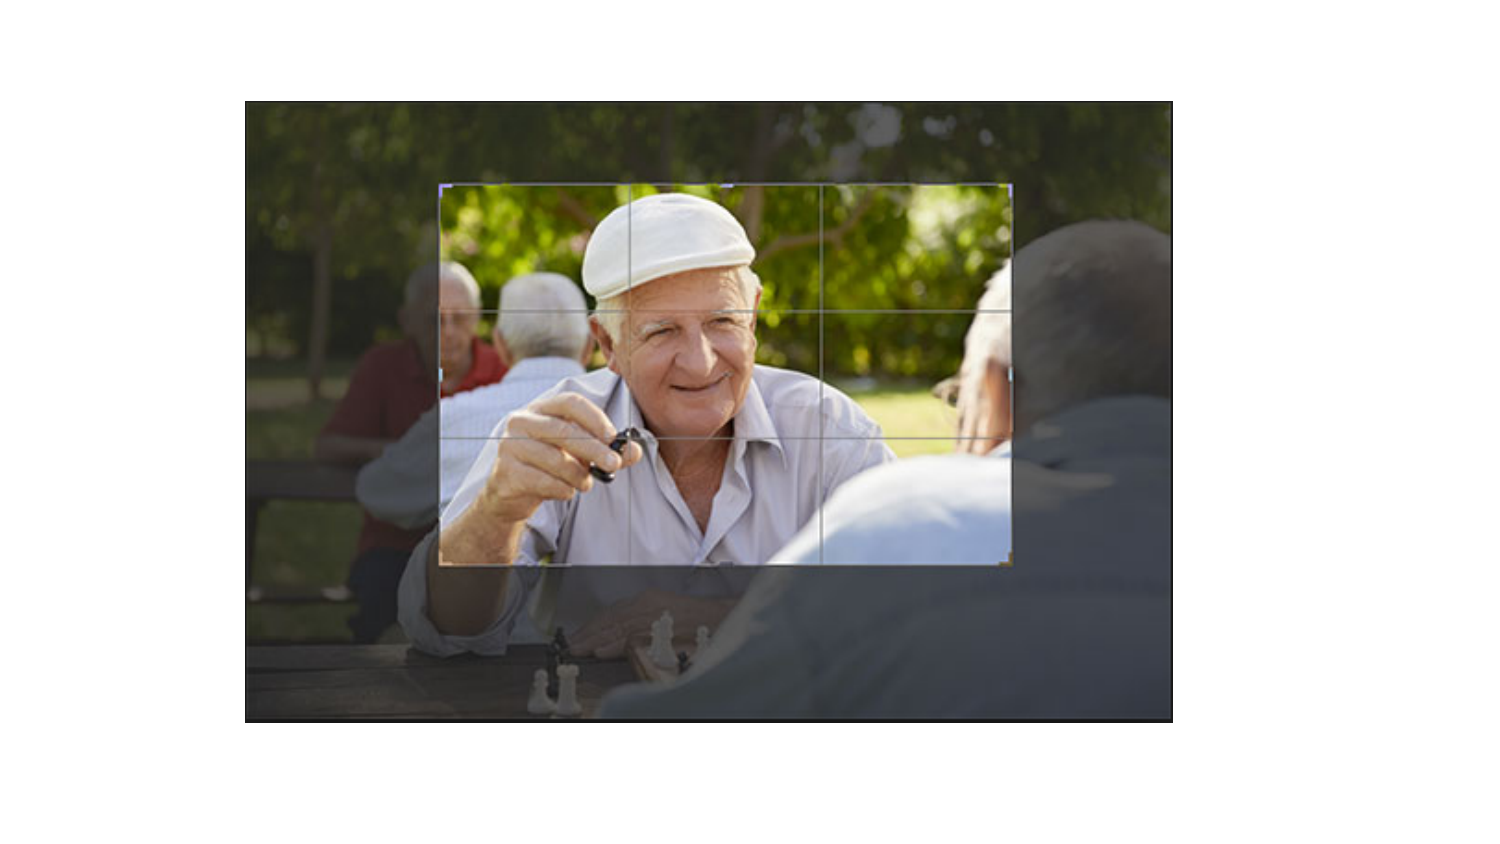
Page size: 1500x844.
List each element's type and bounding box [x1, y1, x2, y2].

picture [244, 101, 1173, 723]
